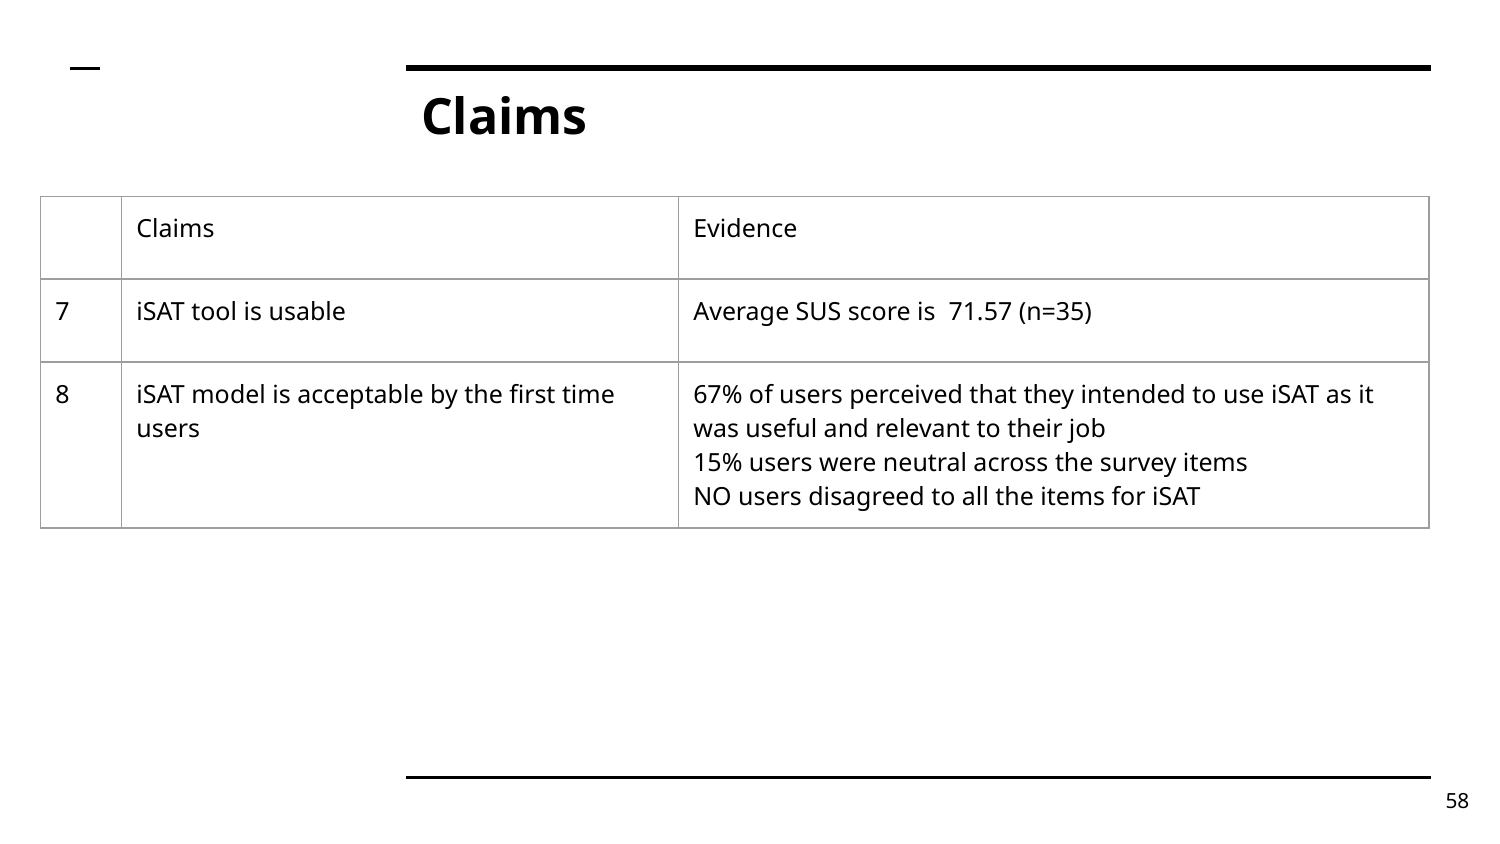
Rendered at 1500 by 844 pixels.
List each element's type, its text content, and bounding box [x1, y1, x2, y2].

table_header Evidence [679, 197, 1428, 278]
table_cell iSAT model is acceptable by the first time users [122, 363, 678, 527]
table_cell 7 [41, 280, 121, 361]
slide_number ‹#› [1394, 769, 1484, 834]
table_cell 8 [41, 363, 121, 527]
table_cell Average SUS score is 71.57 (n=35) [679, 280, 1428, 361]
table_cell 67% of users perceived that they intended to use iSAT as it was useful and relevant to their job 15% users were neutral across the survey items NO users disagreed to all the items for iSAT [679, 363, 1428, 527]
table_header Claims [122, 197, 678, 278]
table_cell iSAT tool is usable [122, 280, 678, 361]
title Claims [406, 69, 783, 174]
table_header [41, 197, 121, 278]
